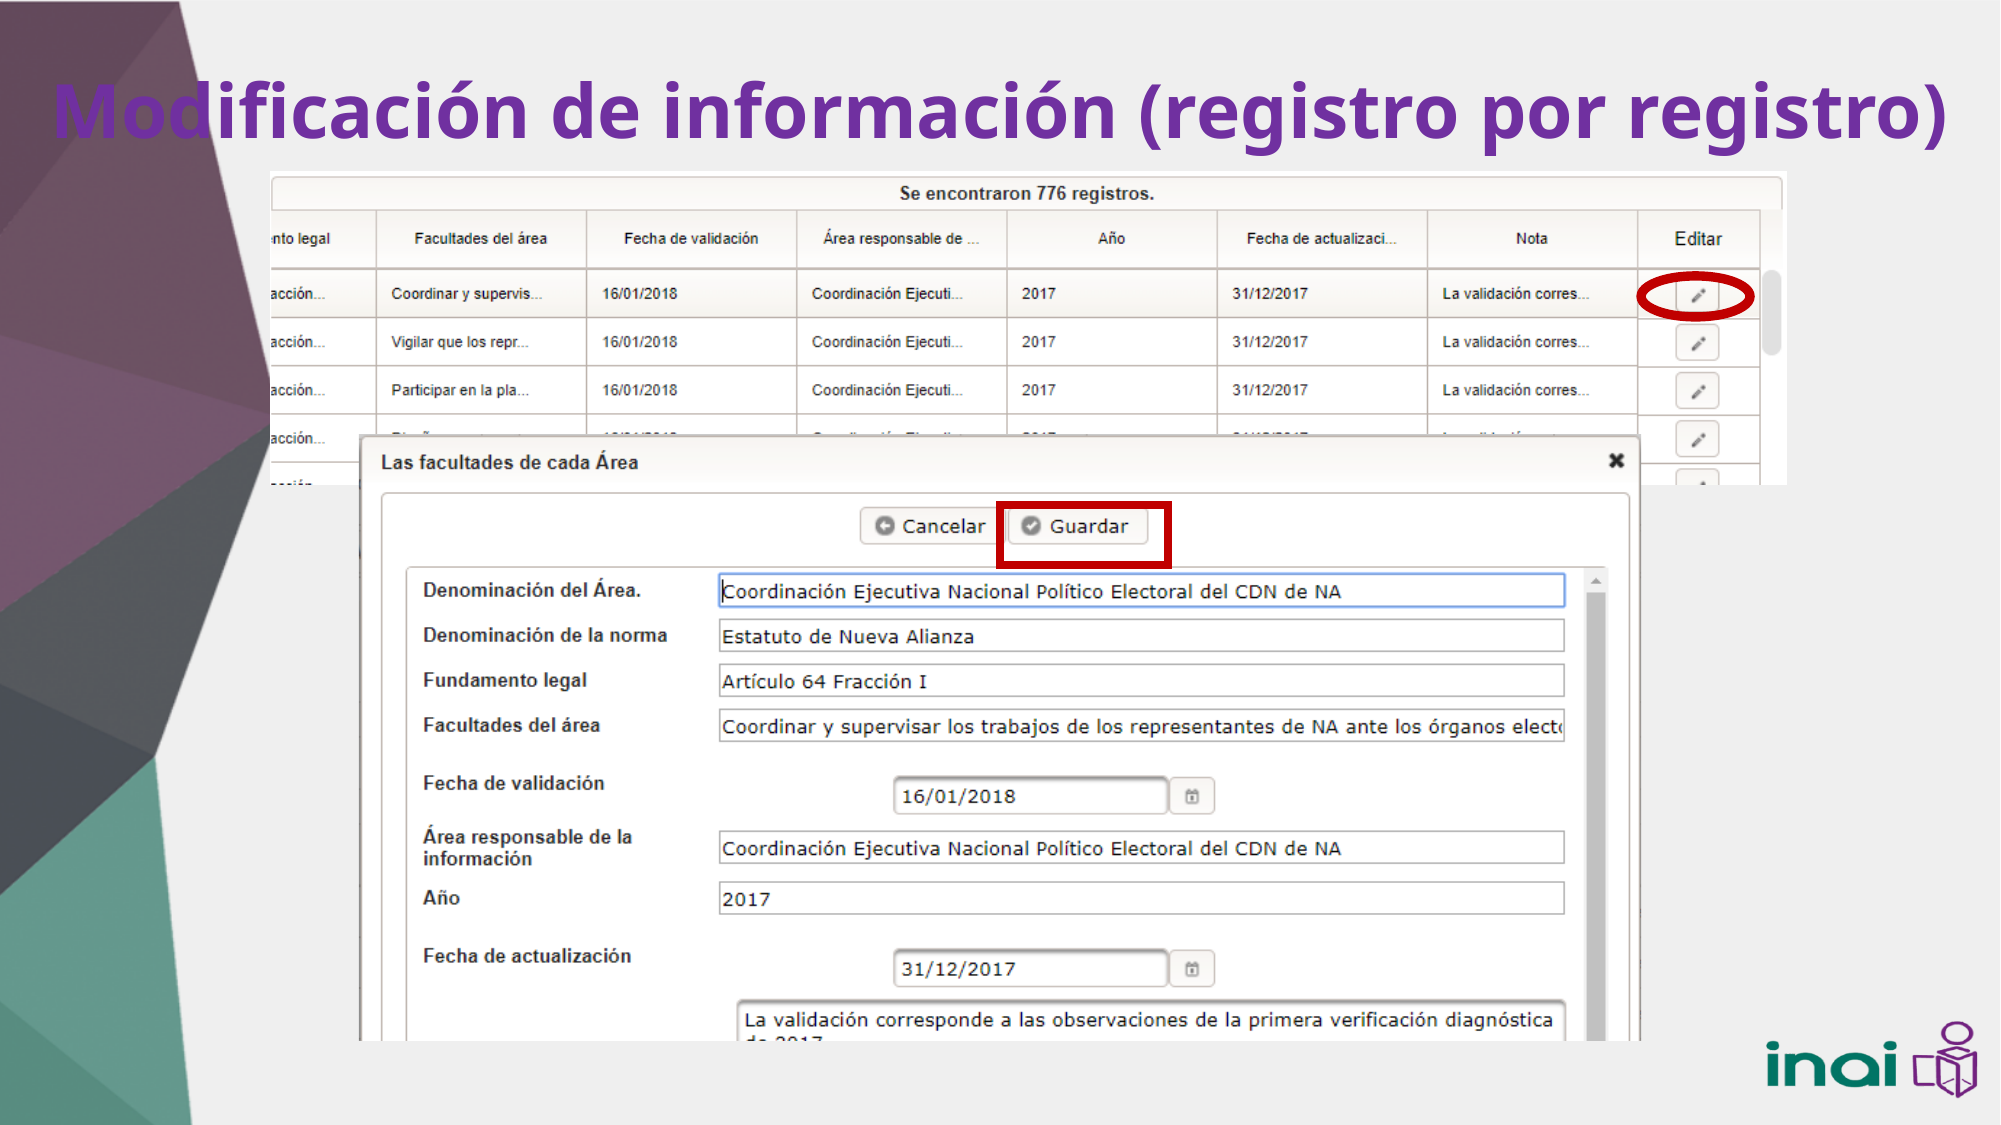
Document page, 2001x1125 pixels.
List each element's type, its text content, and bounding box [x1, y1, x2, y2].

picture [0, 1, 2001, 1125]
text_box Modificación de información (registro por registro) [0, 67, 2000, 162]
